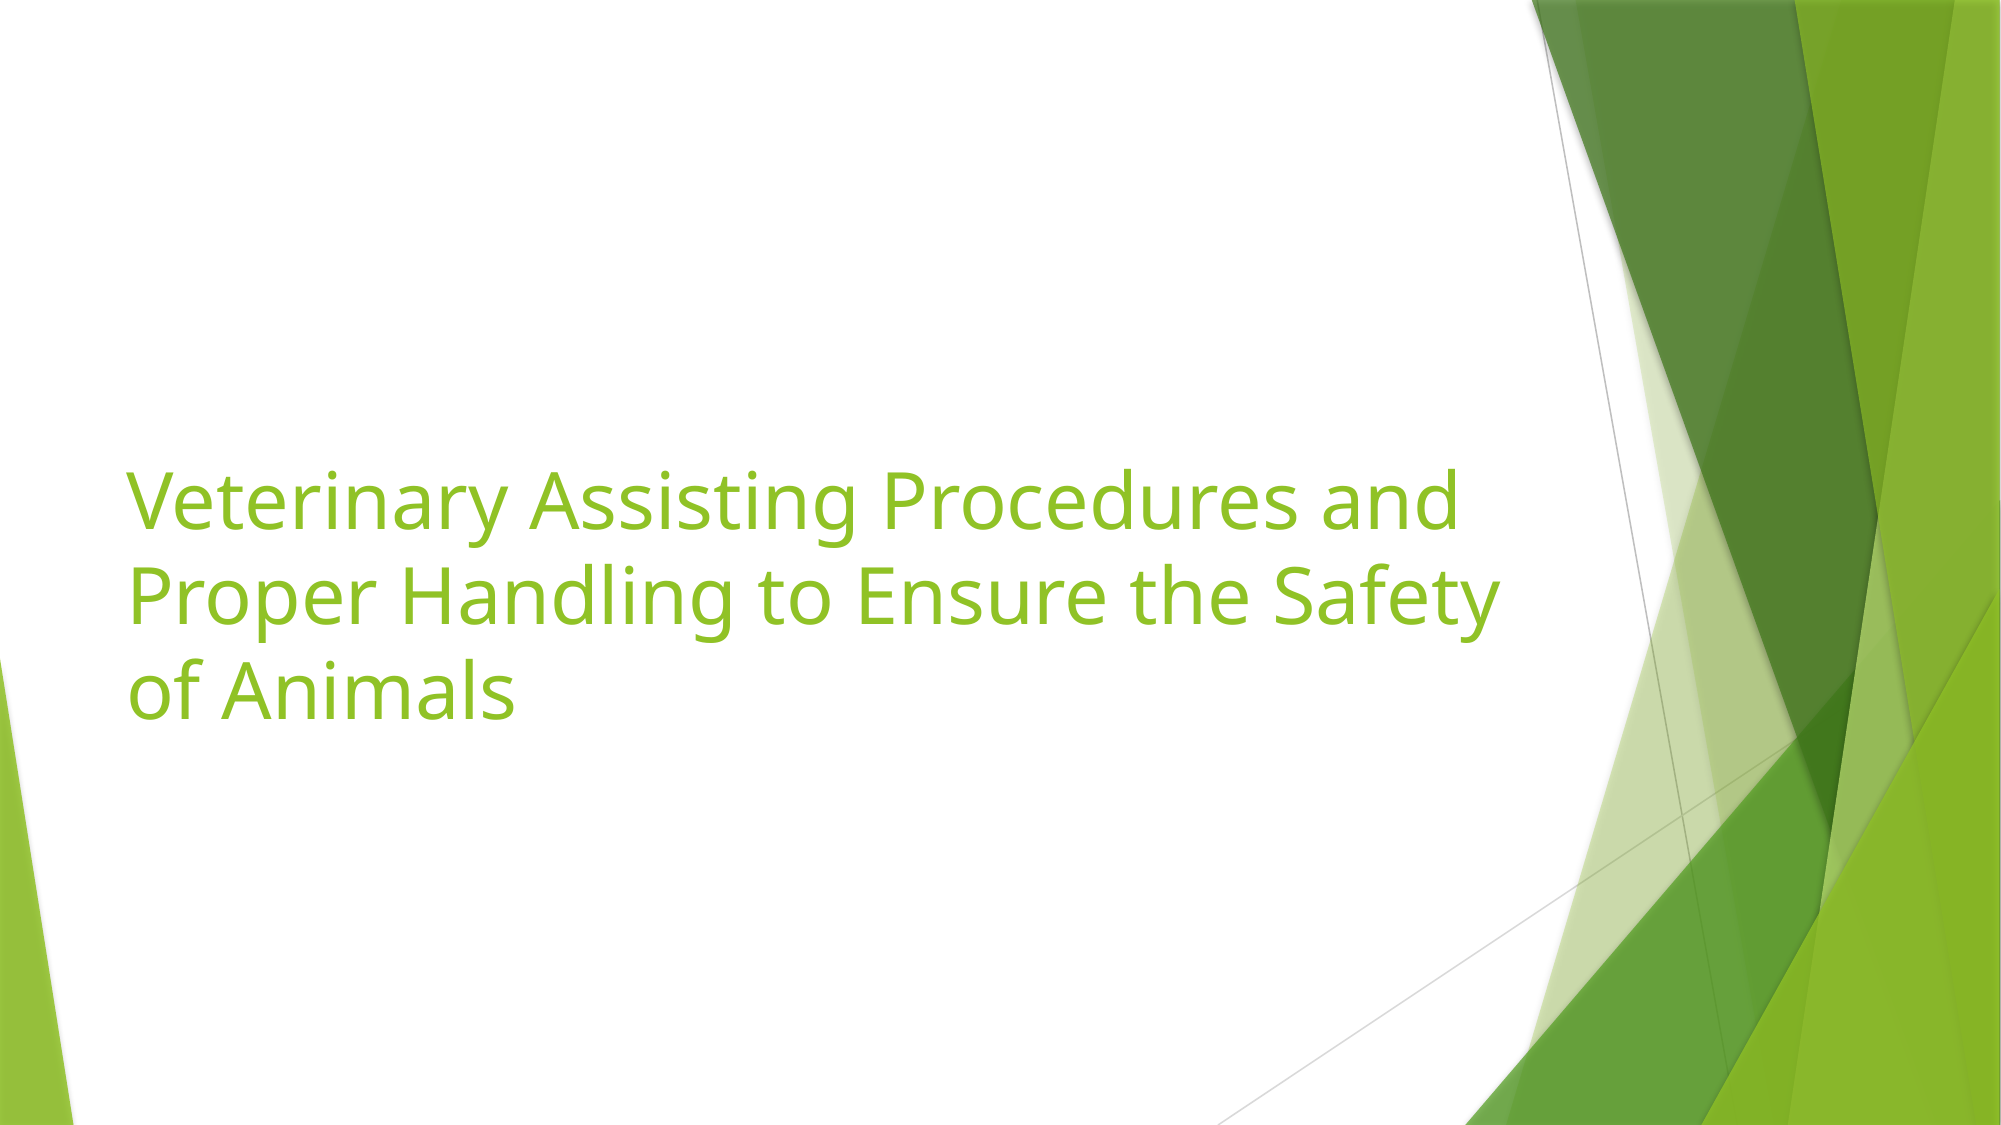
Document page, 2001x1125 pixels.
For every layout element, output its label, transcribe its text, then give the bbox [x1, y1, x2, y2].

title Veterinary Assisting Procedures and Proper Handling to Ensure the Safety of Animals [111, 443, 1522, 743]
